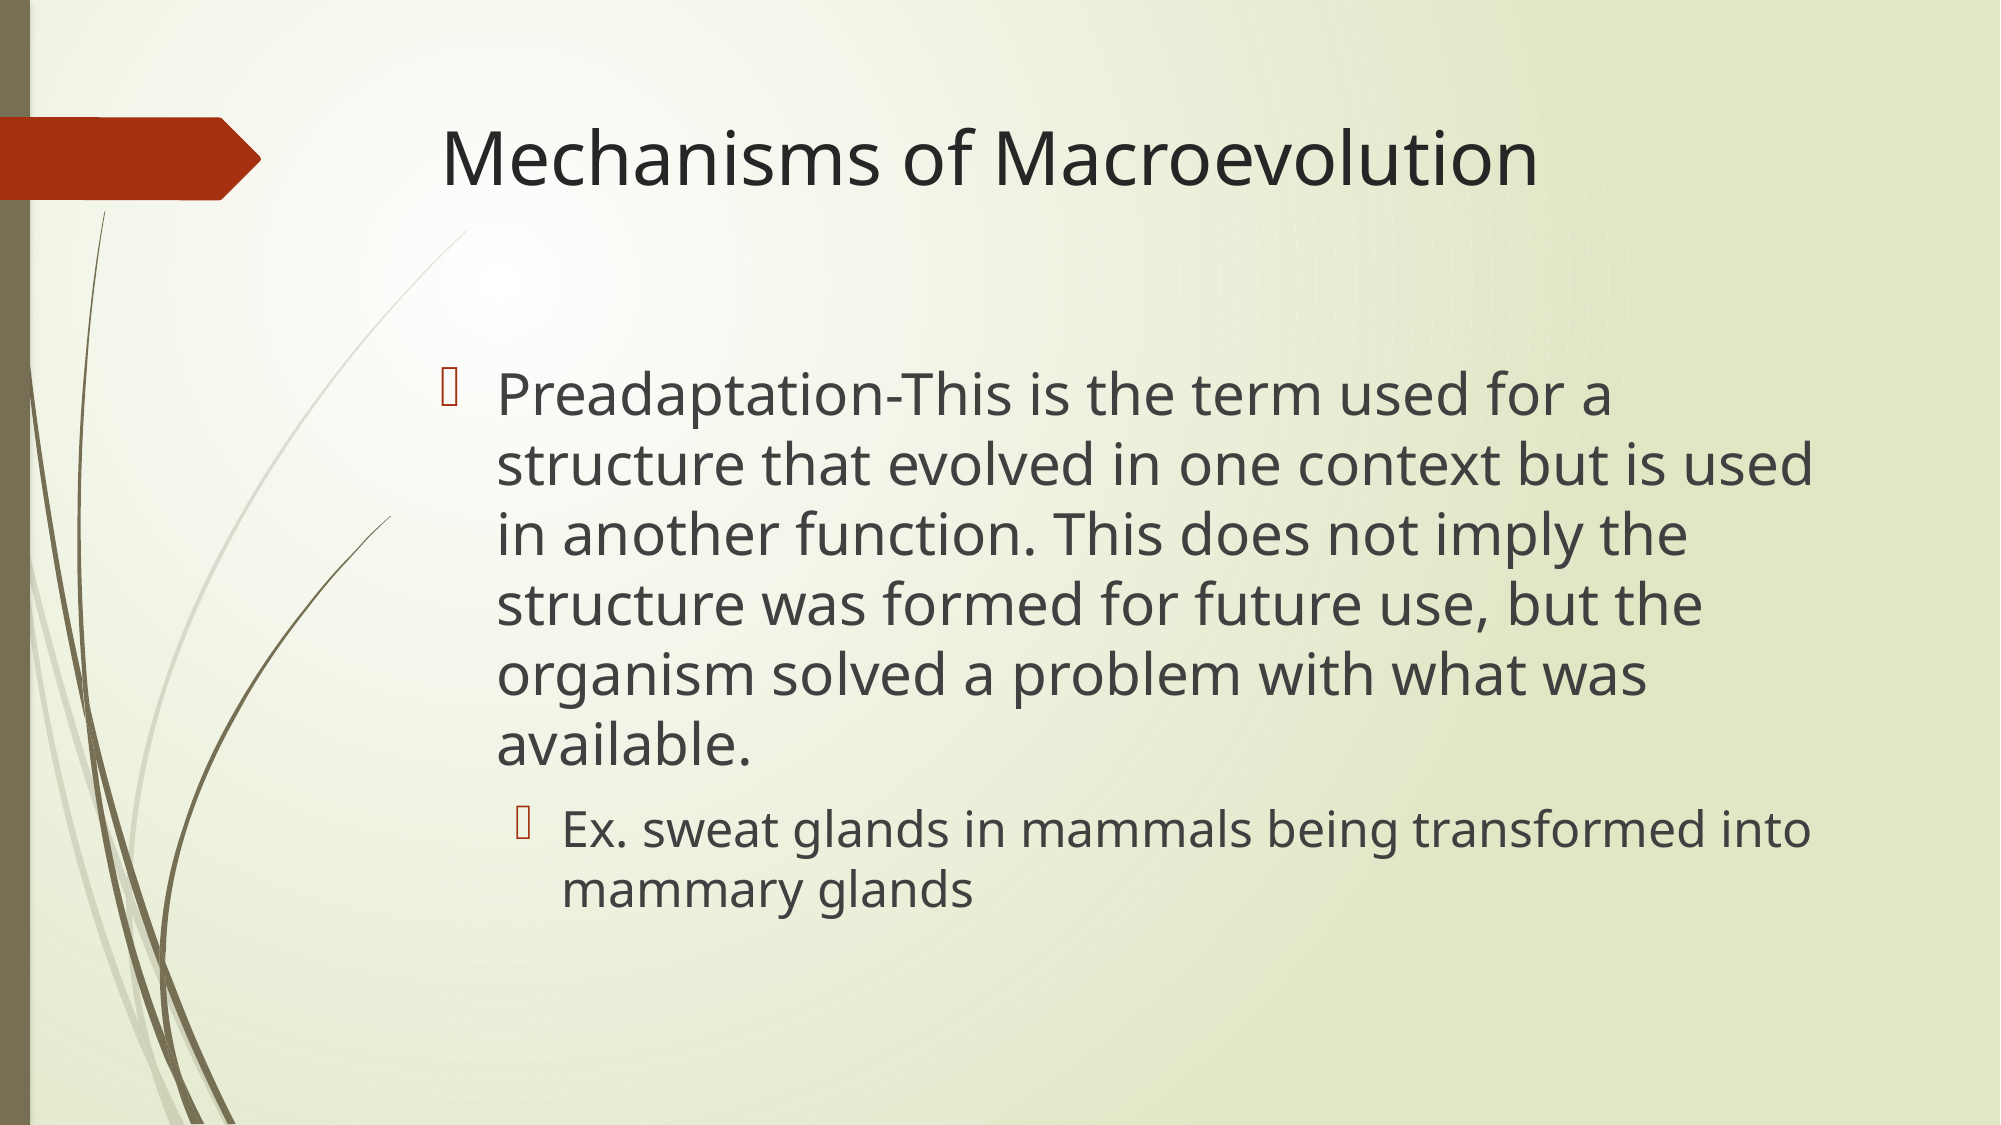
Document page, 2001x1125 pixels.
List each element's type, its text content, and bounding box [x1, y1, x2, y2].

title Mechanisms of Macroevolution [425, 102, 1888, 313]
list Preadaptation-This is the term used for a structure that evolved in one context but is used in another function. This does not imply the structure was formed for future use, but the organism solved a problem with what was available. Ex. sweat glands in mammals being transformed into mammary glands [424, 350, 1888, 970]
